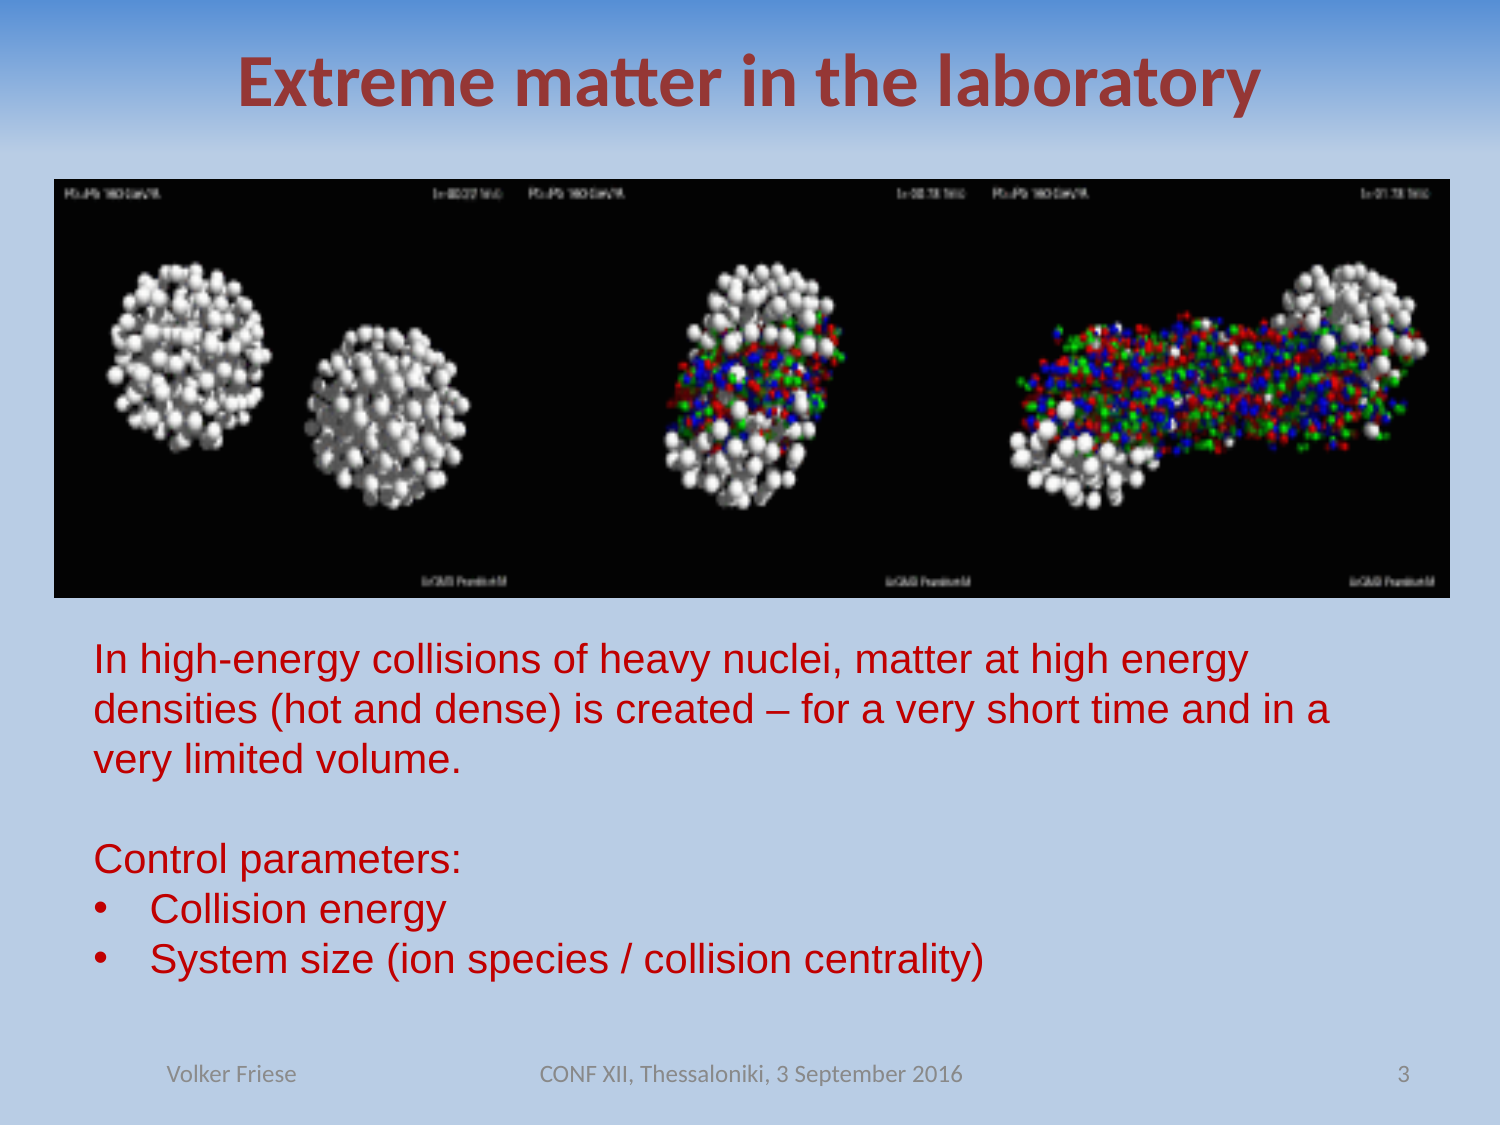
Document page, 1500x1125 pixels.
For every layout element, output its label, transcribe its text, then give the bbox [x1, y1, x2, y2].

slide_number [471, 1042, 1032, 1103]
slide_number 3 [1277, 1042, 1425, 1103]
text_box In high-energy collisions of heavy nuclei, matter at high energy densities (hot and dense) is created – for a very short time and in a very limited volume. Control parameters: Collision energy System size (ion species / collision centrality) [78, 624, 1426, 990]
title Extreme matter in the laboratory [0, 0, 1500, 153]
footer Volker Friese [75, 1042, 389, 1103]
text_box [54, 178, 1450, 598]
